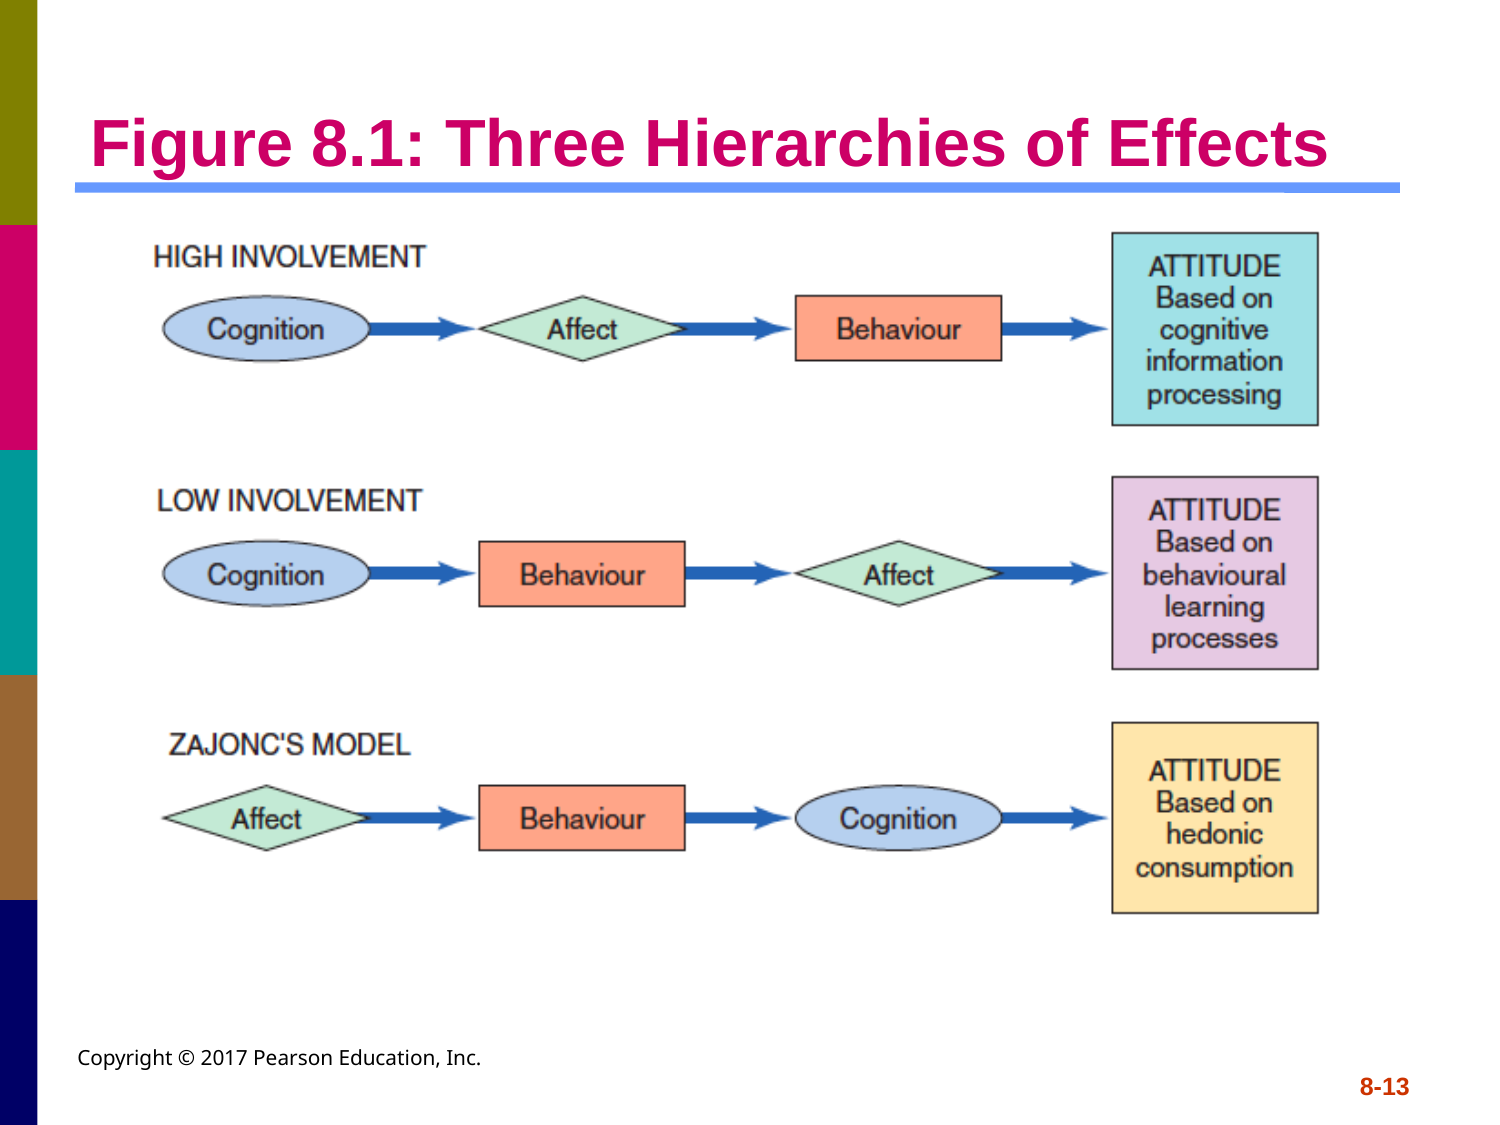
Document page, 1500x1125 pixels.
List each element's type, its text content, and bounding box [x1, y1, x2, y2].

title Figure 8.1: Three Hierarchies of Effects [74, 45, 1426, 188]
slide_number 8-13 [1074, 1062, 1426, 1101]
footer Copyright © 2017 Pearson Education, Inc. [62, 1037, 1013, 1125]
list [112, 212, 1384, 935]
